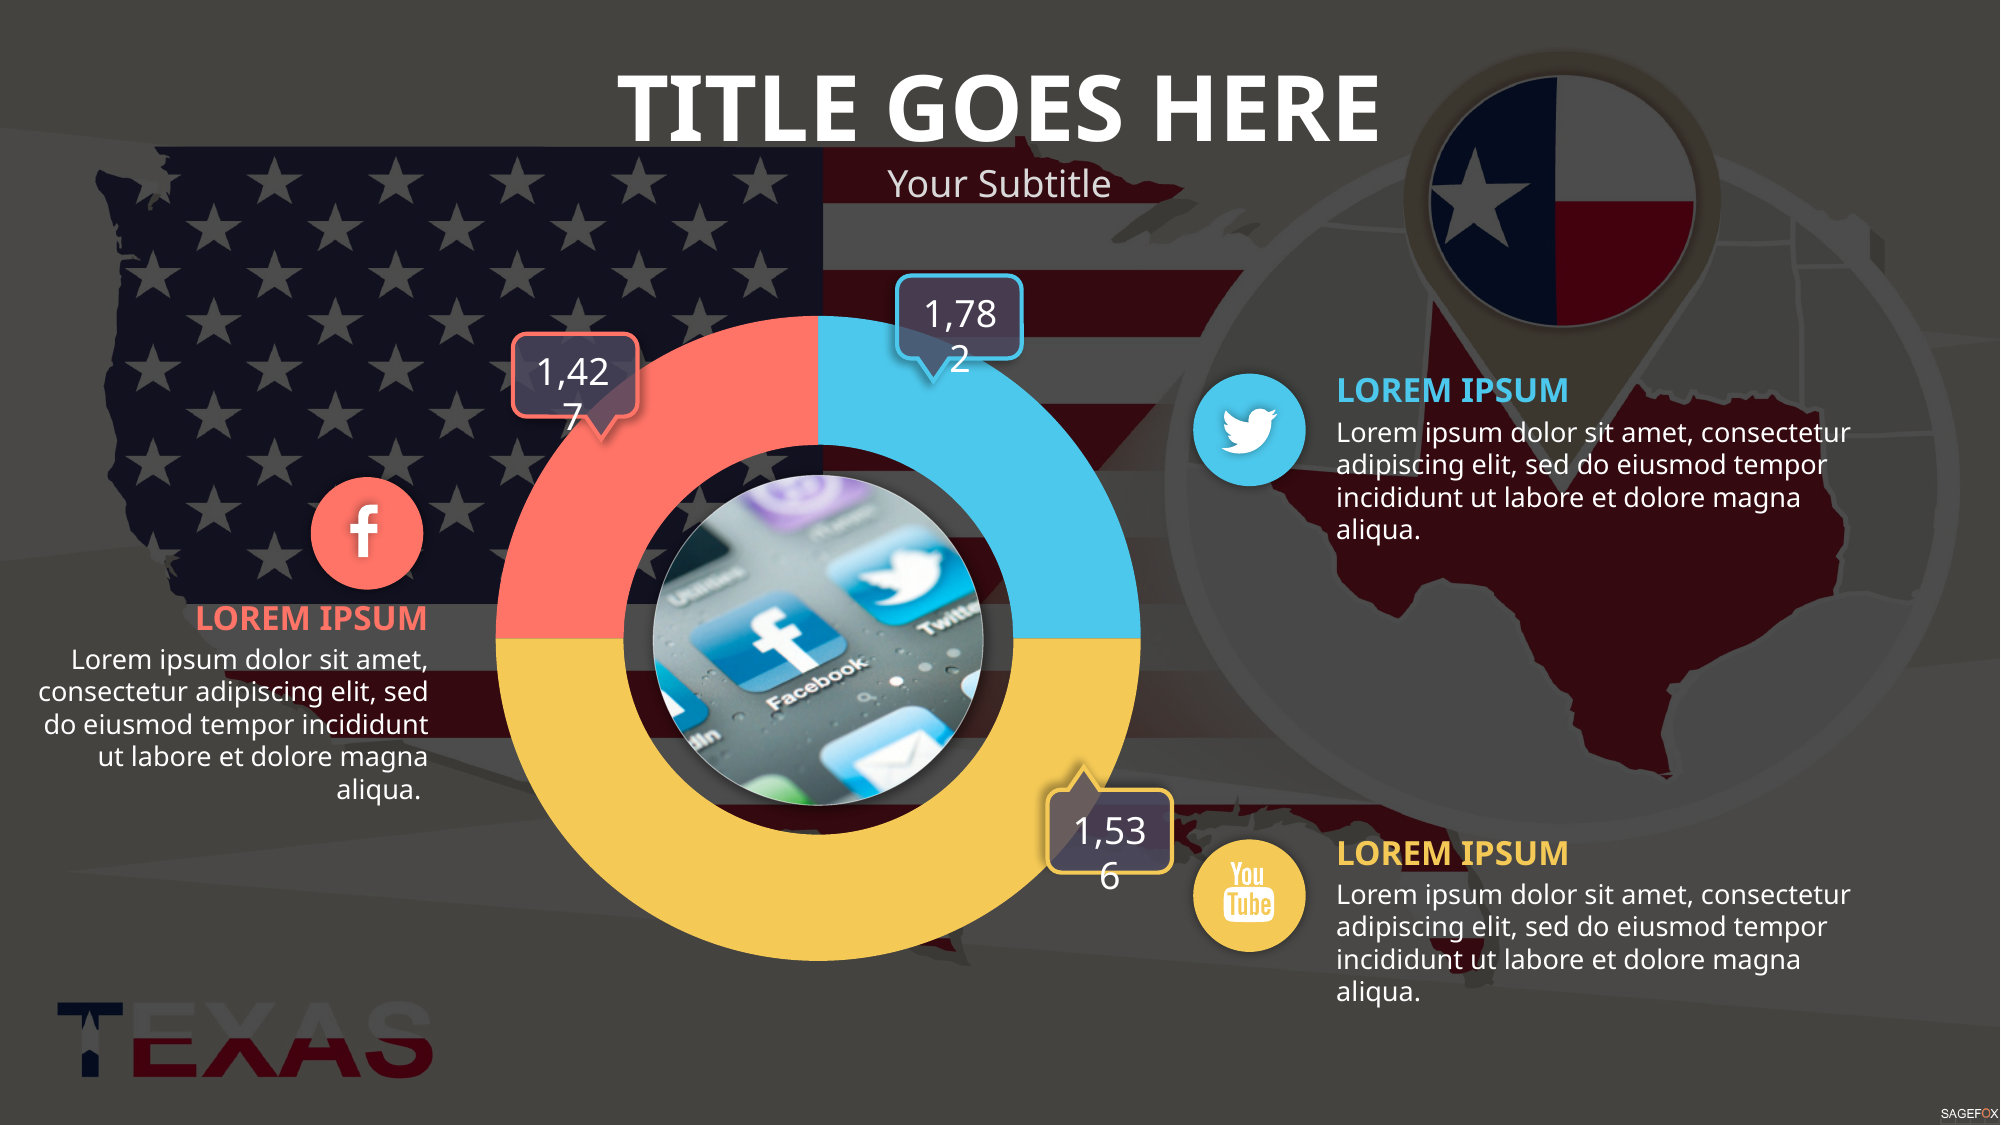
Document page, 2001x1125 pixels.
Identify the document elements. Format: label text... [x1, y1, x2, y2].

text_box [653, 475, 984, 806]
text_box [820, 314, 1142, 637]
text_box LOREM IPSUM Lorem ipsum dolor sit amet, consectetur adipiscing elit, sed do eiusmod tempor incididunt ut labore et dolore magna aliqua. [1321, 824, 1877, 1015]
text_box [1193, 373, 1306, 487]
text_box TITLE GOES HERE Your Subtitle [548, 42, 1452, 212]
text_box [310, 477, 424, 590]
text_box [1047, 789, 1173, 873]
text_box LOREM IPSUM Lorem ipsum dolor sit amet, consectetur adipiscing elit, sed do eiusmod tempor incididunt ut labore et dolore magna aliqua. [20, 589, 444, 813]
text_box LOREM IPSUM Lorem ipsum dolor sit amet, consectetur adipiscing elit, sed do eiusmod tempor incididunt ut labore et dolore magna aliqua. [1321, 362, 1877, 553]
picture [0, 0, 2001, 1125]
text_box [494, 637, 1142, 962]
text_box [494, 314, 820, 637]
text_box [897, 275, 1022, 359]
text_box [512, 333, 638, 417]
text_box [1193, 839, 1306, 952]
